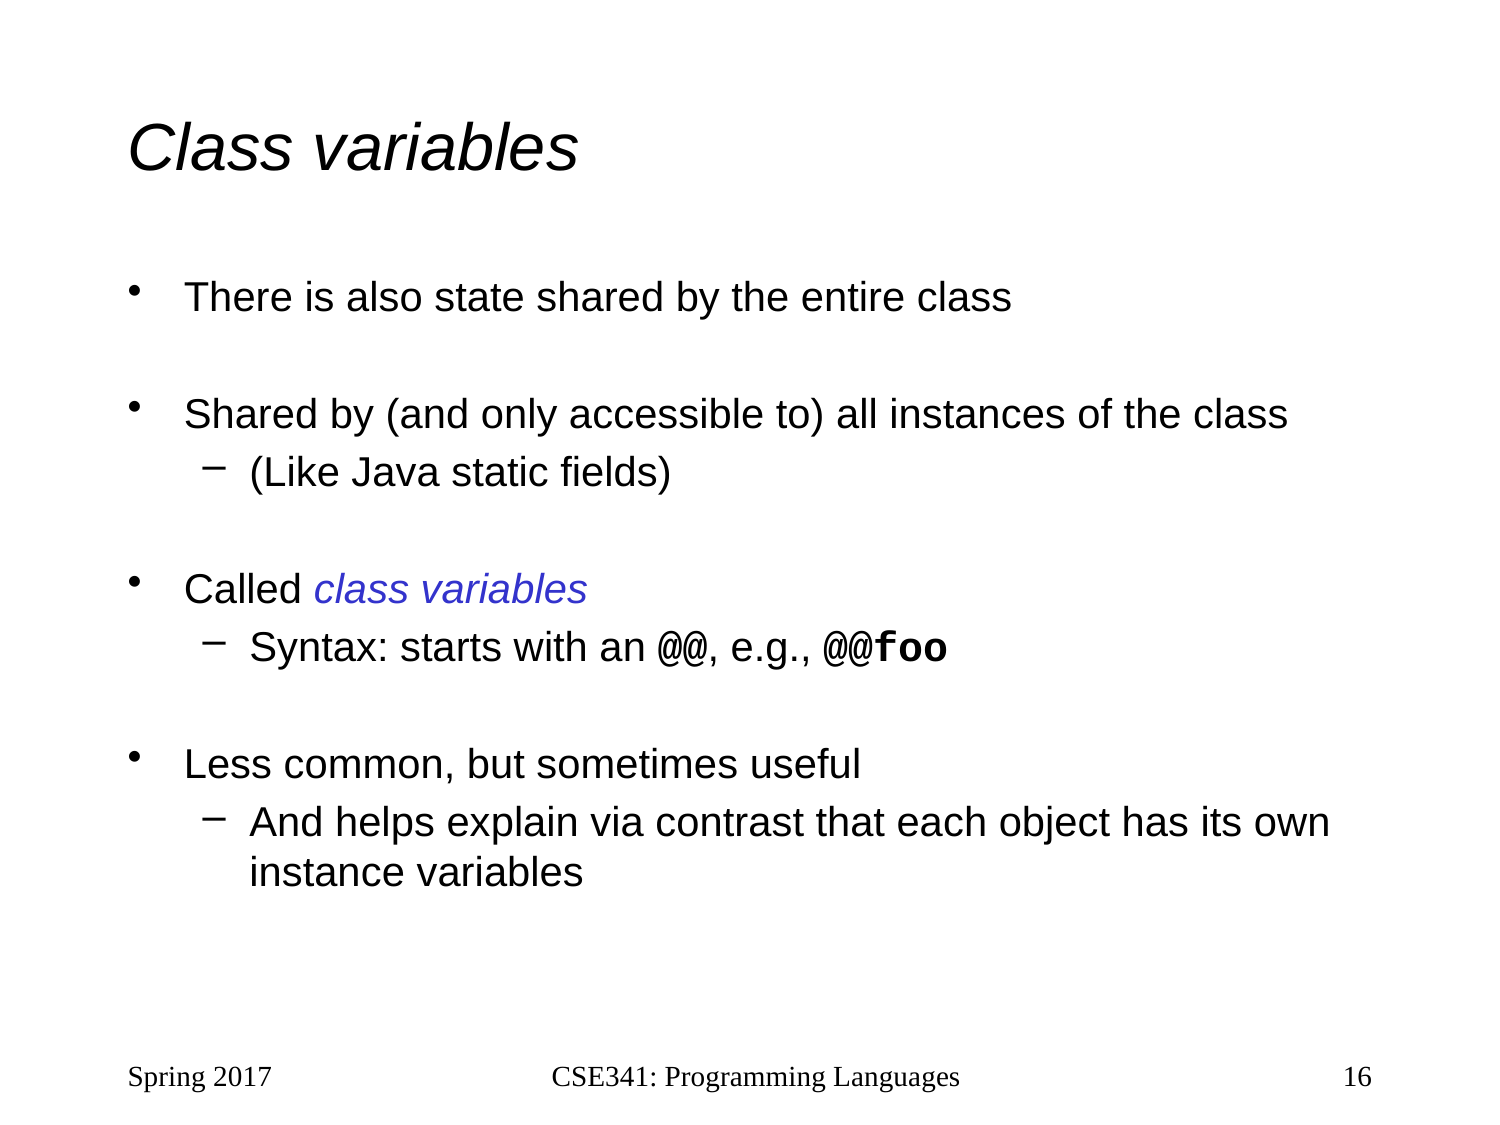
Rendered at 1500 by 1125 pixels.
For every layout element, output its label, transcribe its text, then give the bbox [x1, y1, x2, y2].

footer CSE341: Programming Languages [474, 1049, 1038, 1125]
slide_number Spring 2017 [112, 1049, 426, 1125]
slide_number 16 [1074, 1049, 1388, 1125]
title Class variables [112, 49, 1388, 238]
list There is also state shared by the entire class Shared by (and only accessible to) all instances of the class (Like Java static fields) Called class variables Syntax: starts with an @@, e.g., @@foo Less common, but sometimes useful And helps explain via contrast that each object has its own instance variables [112, 262, 1388, 1001]
